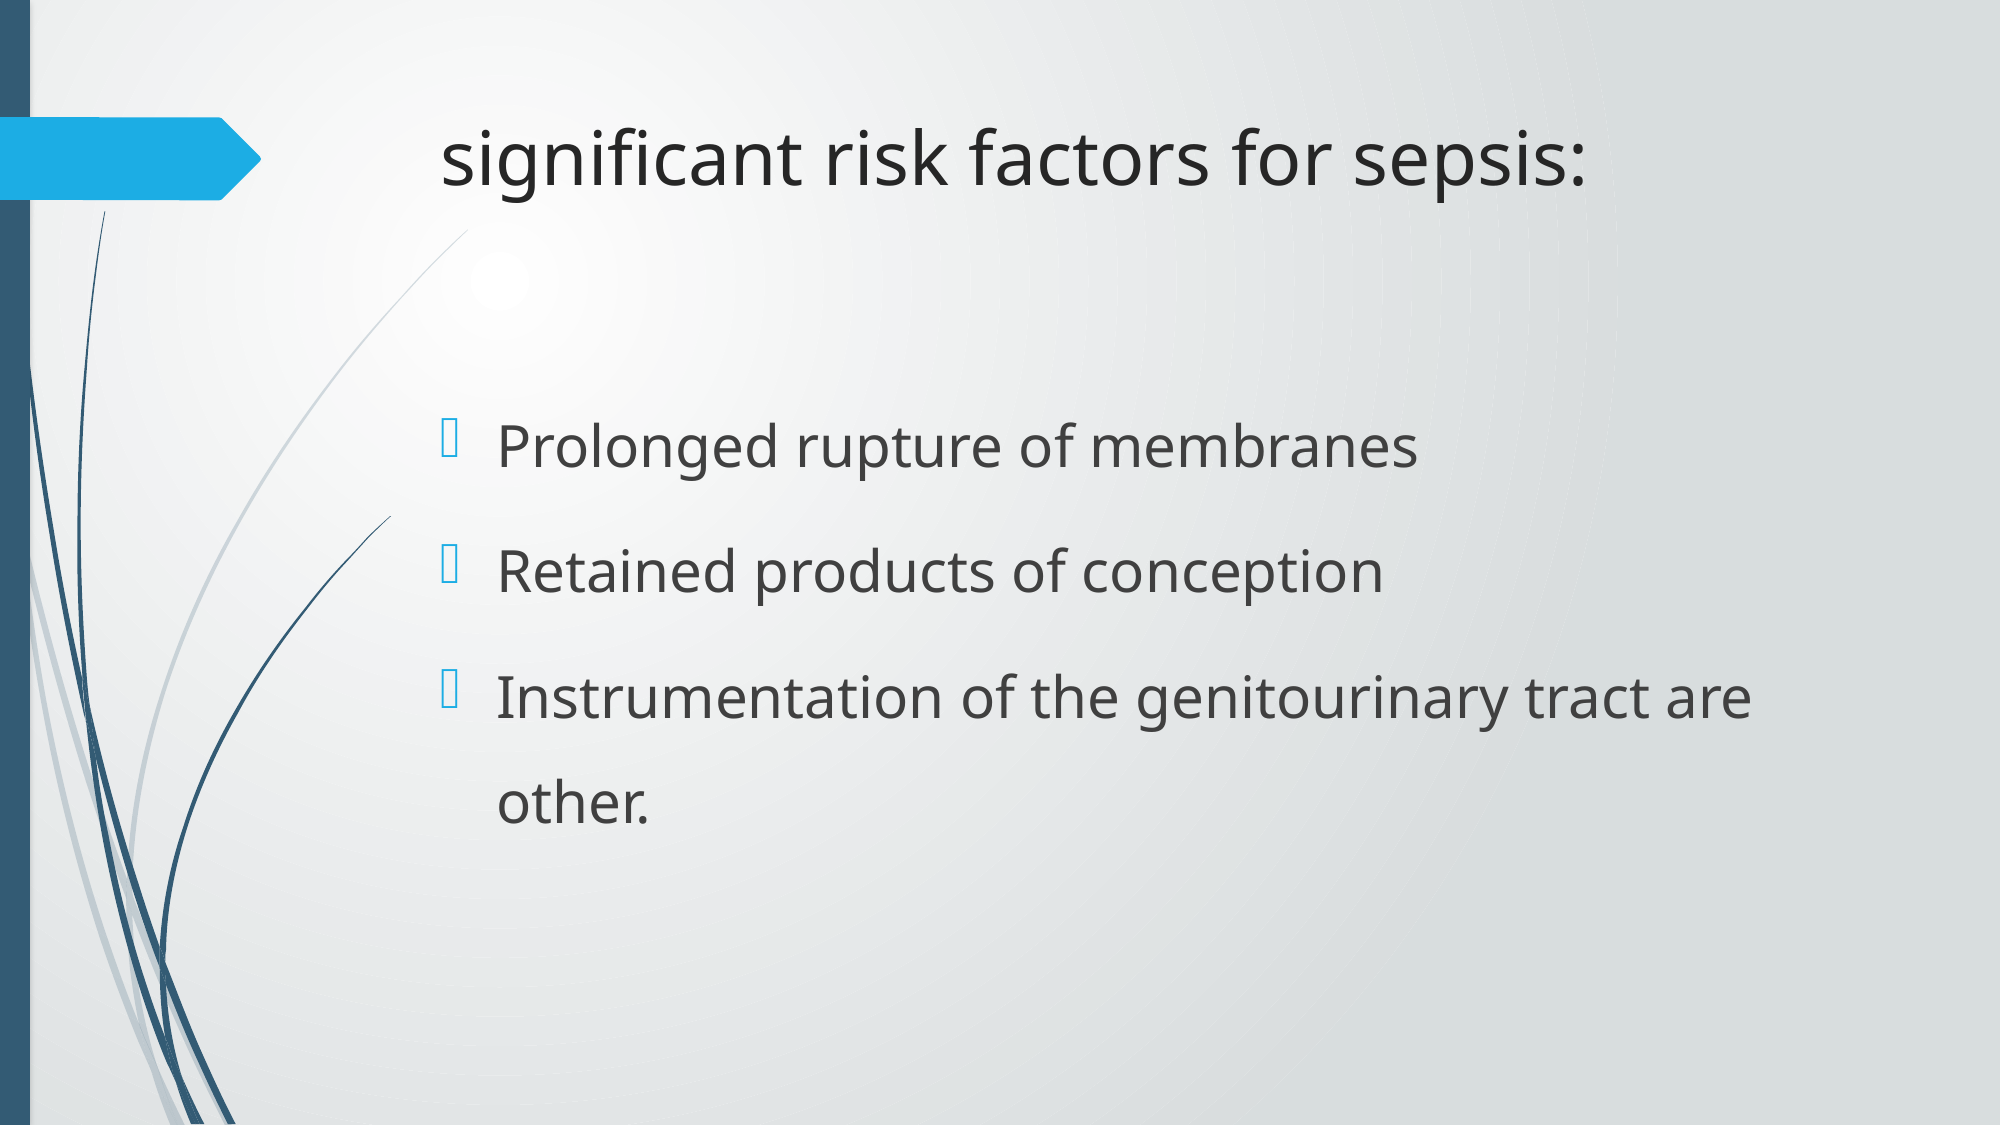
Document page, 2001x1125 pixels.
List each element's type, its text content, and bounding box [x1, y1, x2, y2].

title significant risk factors for sepsis: [425, 102, 1888, 313]
list Prolonged rupture of membranes Retained products of conception Instrumentation of the genitourinary tract are other. [424, 350, 1888, 970]
